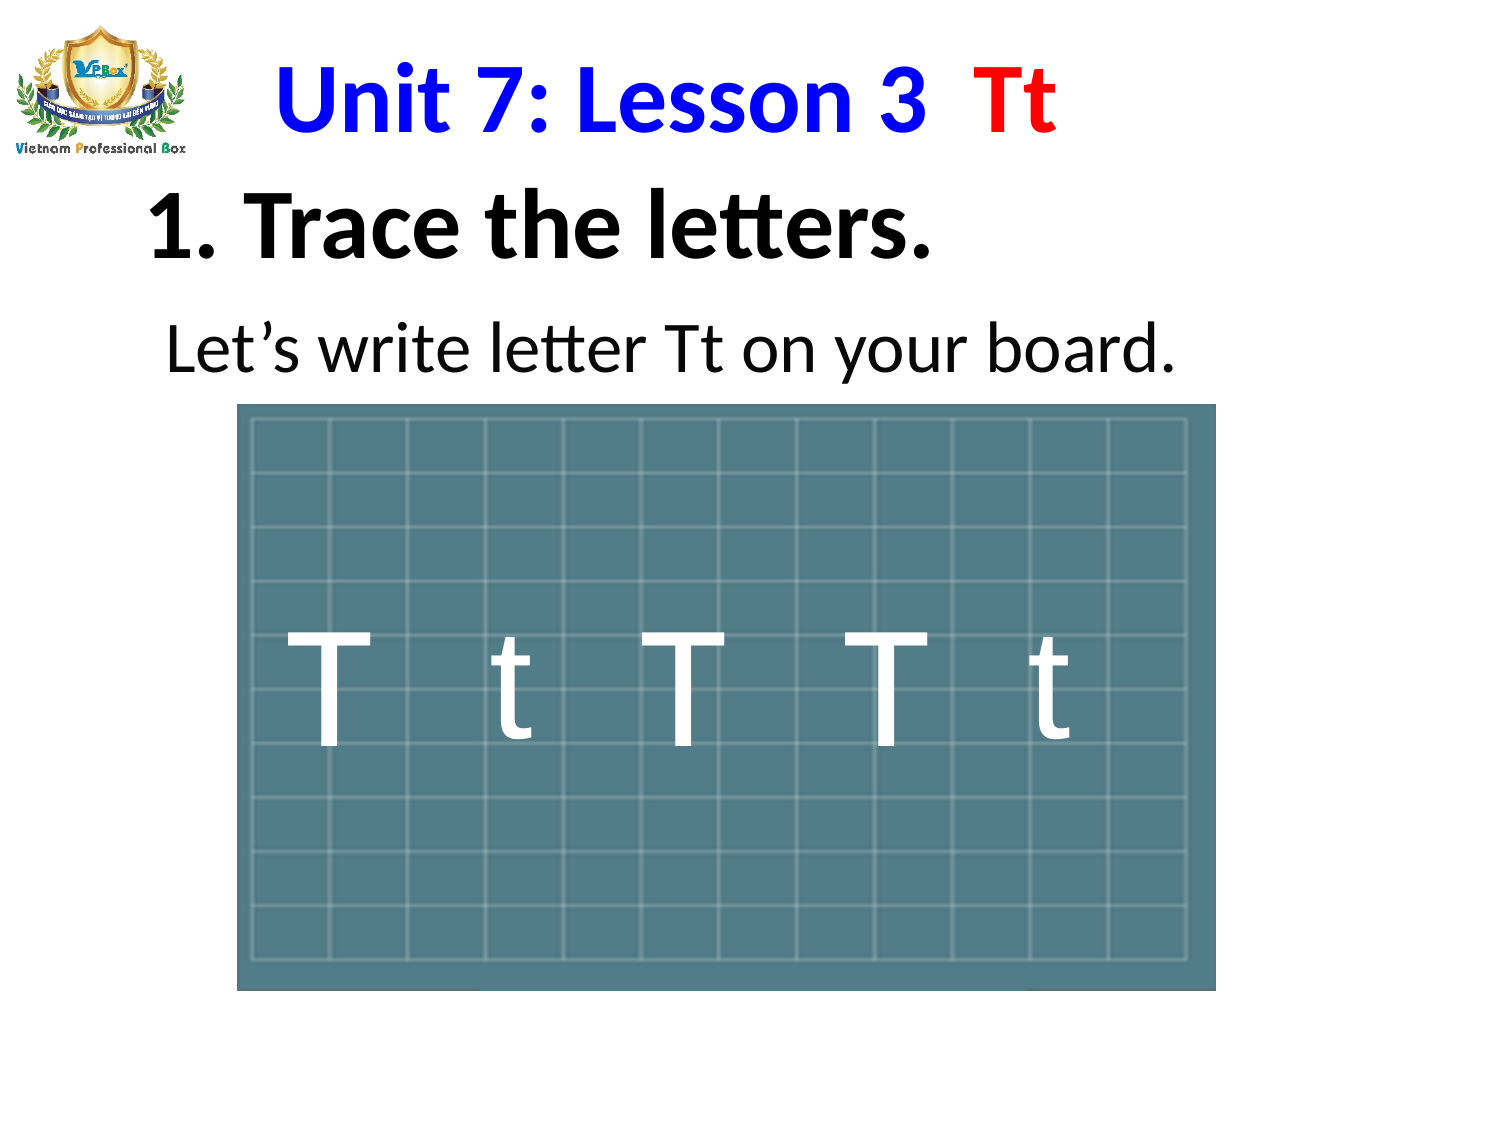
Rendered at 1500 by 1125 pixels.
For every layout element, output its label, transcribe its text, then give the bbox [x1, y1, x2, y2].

picture [237, 404, 1216, 991]
text_box Let’s write letter Tt on your board. [149, 292, 1500, 395]
text_box Unit 7: Lesson 3 Tt [259, 24, 1074, 160]
text_box 1. Trace the letters. [128, 151, 951, 287]
picture [1, 19, 199, 160]
